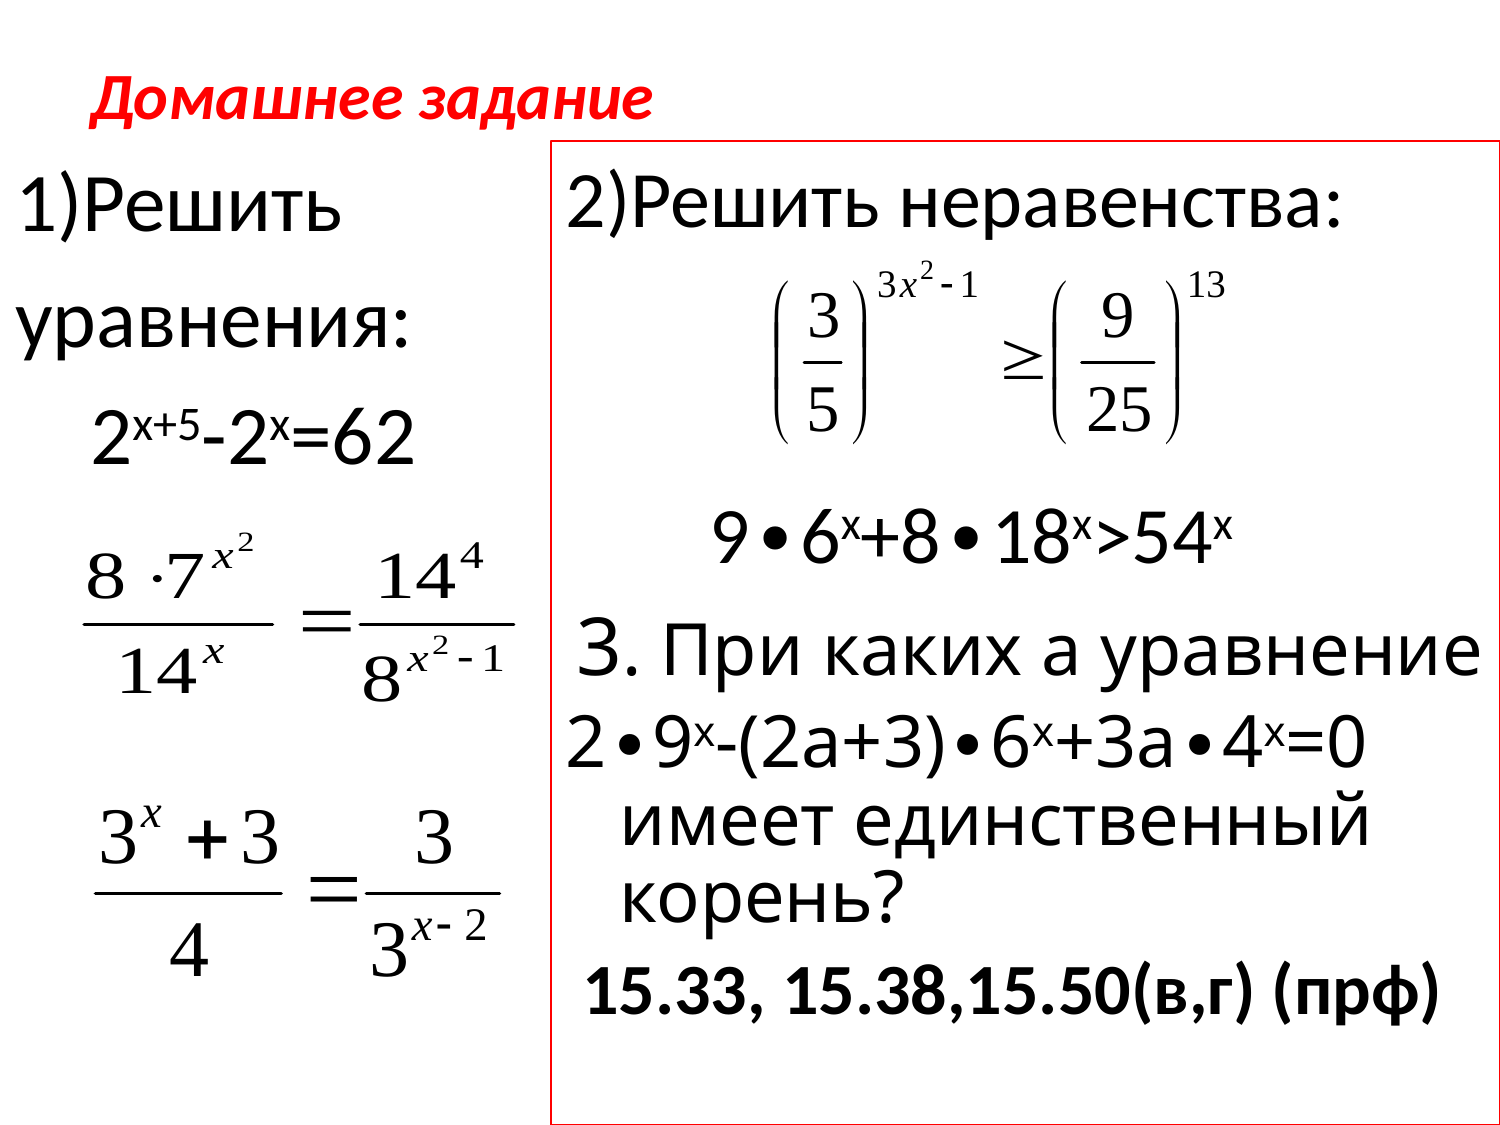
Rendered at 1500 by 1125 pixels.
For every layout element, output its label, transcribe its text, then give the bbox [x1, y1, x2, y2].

title Домашнее задание [75, 45, 1090, 140]
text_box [81, 773, 517, 994]
list 1)Решить уравнения: 2х+5-2х=62 [0, 140, 550, 1125]
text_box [70, 515, 532, 819]
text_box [761, 245, 1235, 458]
list 2)Решить неравенства: 9∙6х+8∙18х>54х 3. При каких a уравнение 2∙9х-(2а+3)∙6х+3а∙4х=0 имеет единственный корень? 15.33, 15.38,15.50(в,г) (прф) [550, 140, 1500, 1125]
